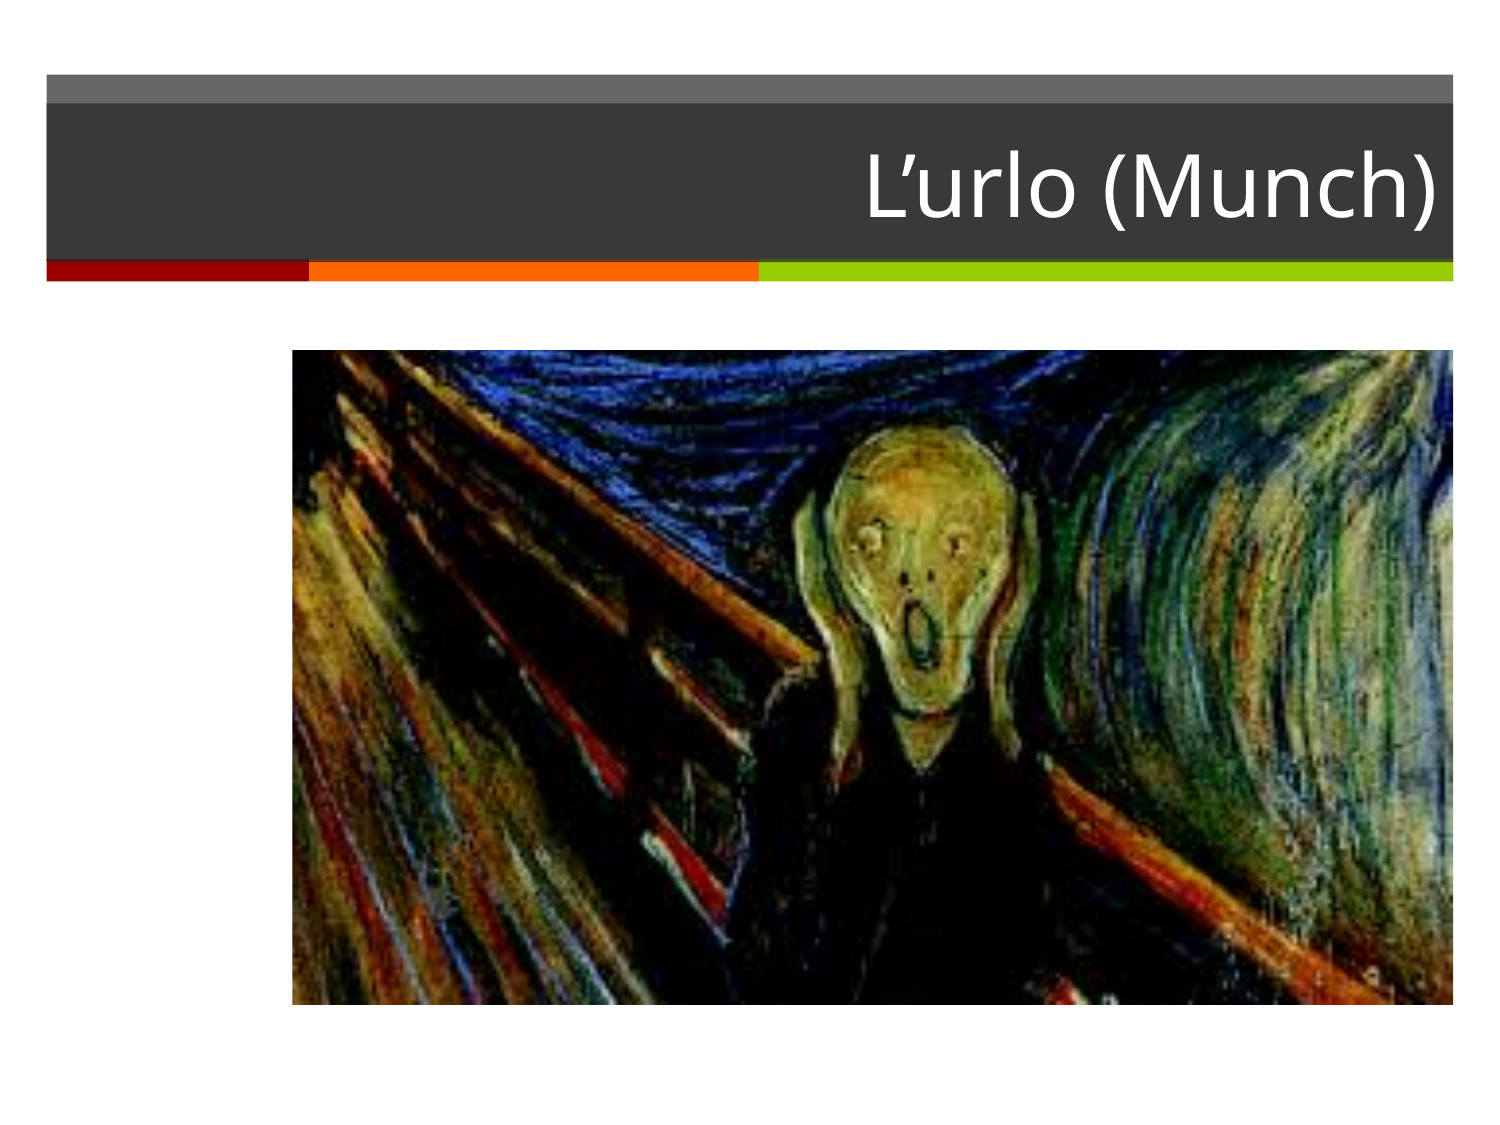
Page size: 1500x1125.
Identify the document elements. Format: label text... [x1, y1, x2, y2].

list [291, 349, 1454, 1006]
title L’urlo (Munch) [46, 103, 1454, 263]
